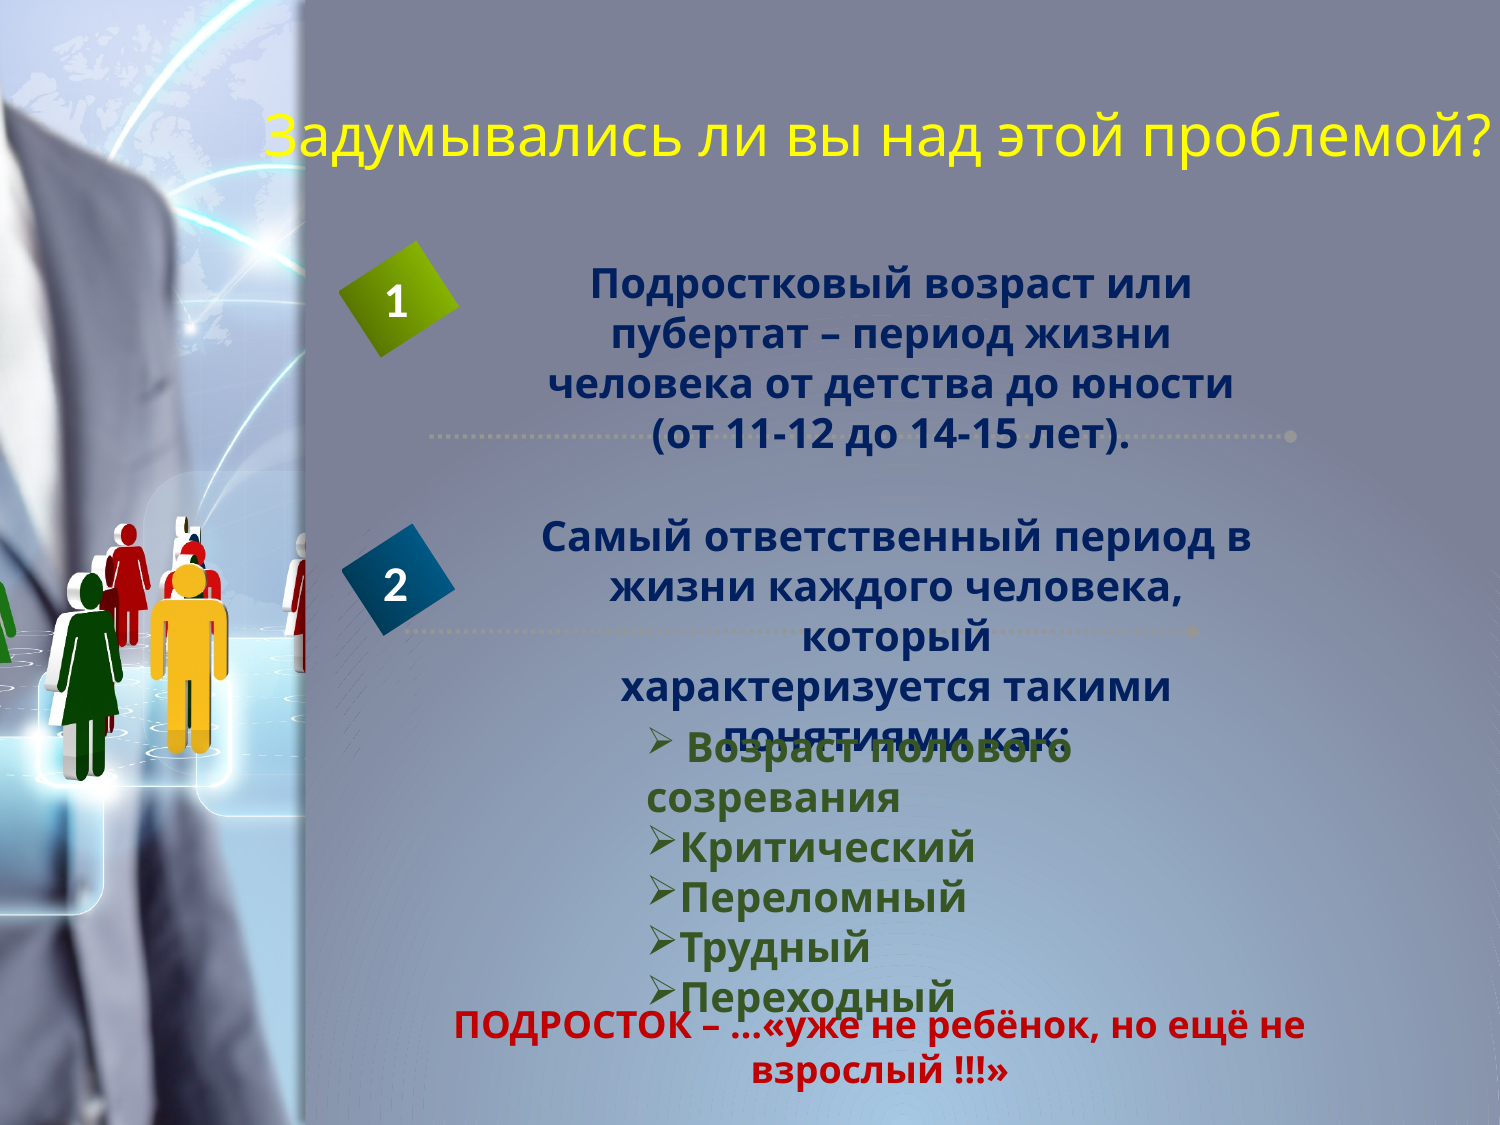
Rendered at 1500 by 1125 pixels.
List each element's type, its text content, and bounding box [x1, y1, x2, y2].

text_box ПОДРОСТОК – …«уже не ребёнок, но ещё не взрослый !!!» [348, 994, 1412, 1099]
title Задумывались ли вы над этой проблемой? [231, 63, 1500, 211]
picture [0, 0, 305, 1125]
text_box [351, 249, 1291, 527]
text_box Самый ответственный период в жизни каждого человека, который характеризуется такими понятиями как: [495, 502, 1298, 768]
text_box Возраст полового созревания Критический Переломный Трудный Переходный [631, 713, 1309, 994]
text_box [355, 540, 1193, 632]
